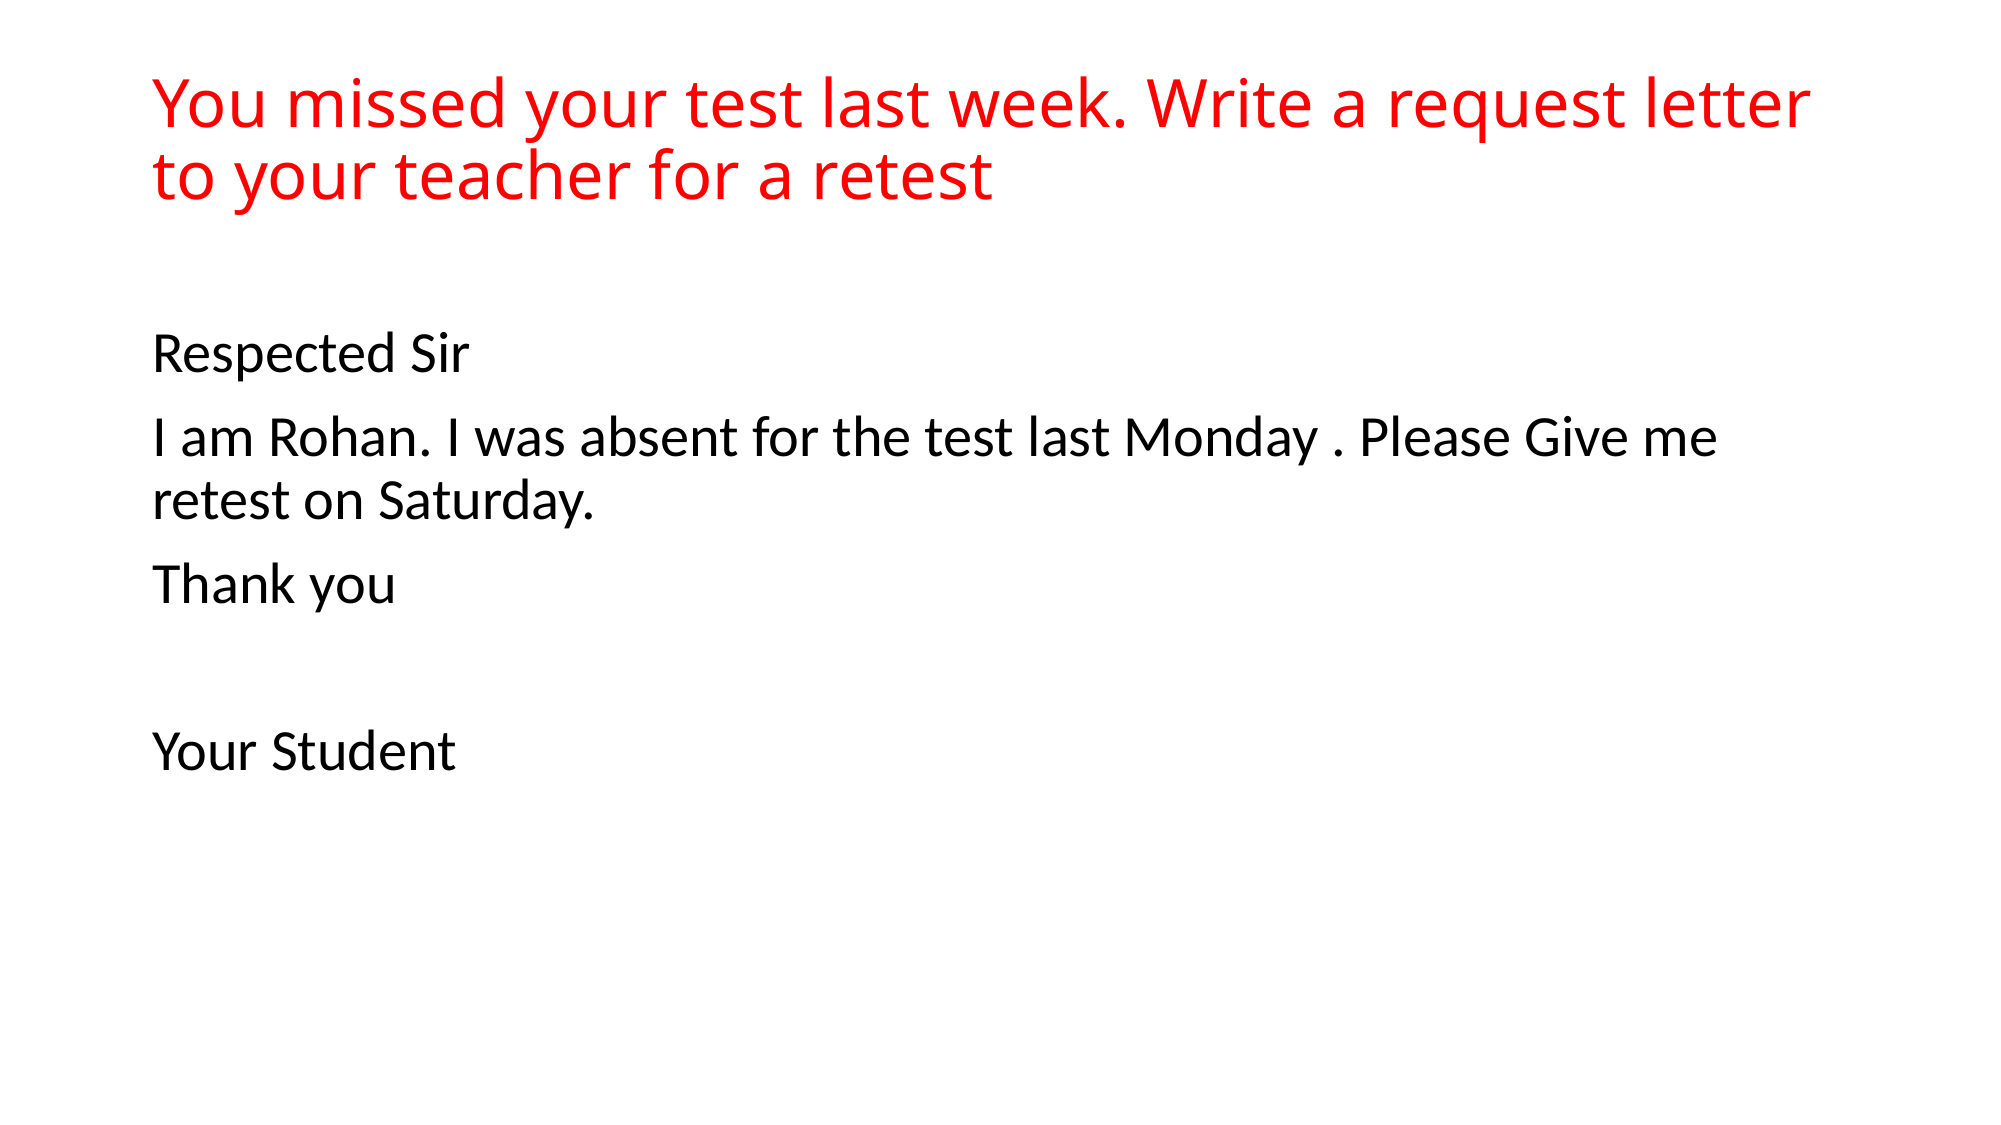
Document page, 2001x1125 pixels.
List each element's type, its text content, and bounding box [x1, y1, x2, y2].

title You missed your test last week. Write a request letter to your teacher for a retest [137, 59, 1863, 223]
list Respected Sir I am Rohan. I was absent for the test last Monday . Please Give me retest on Saturday. Thank you Your Student [137, 223, 1863, 1014]
